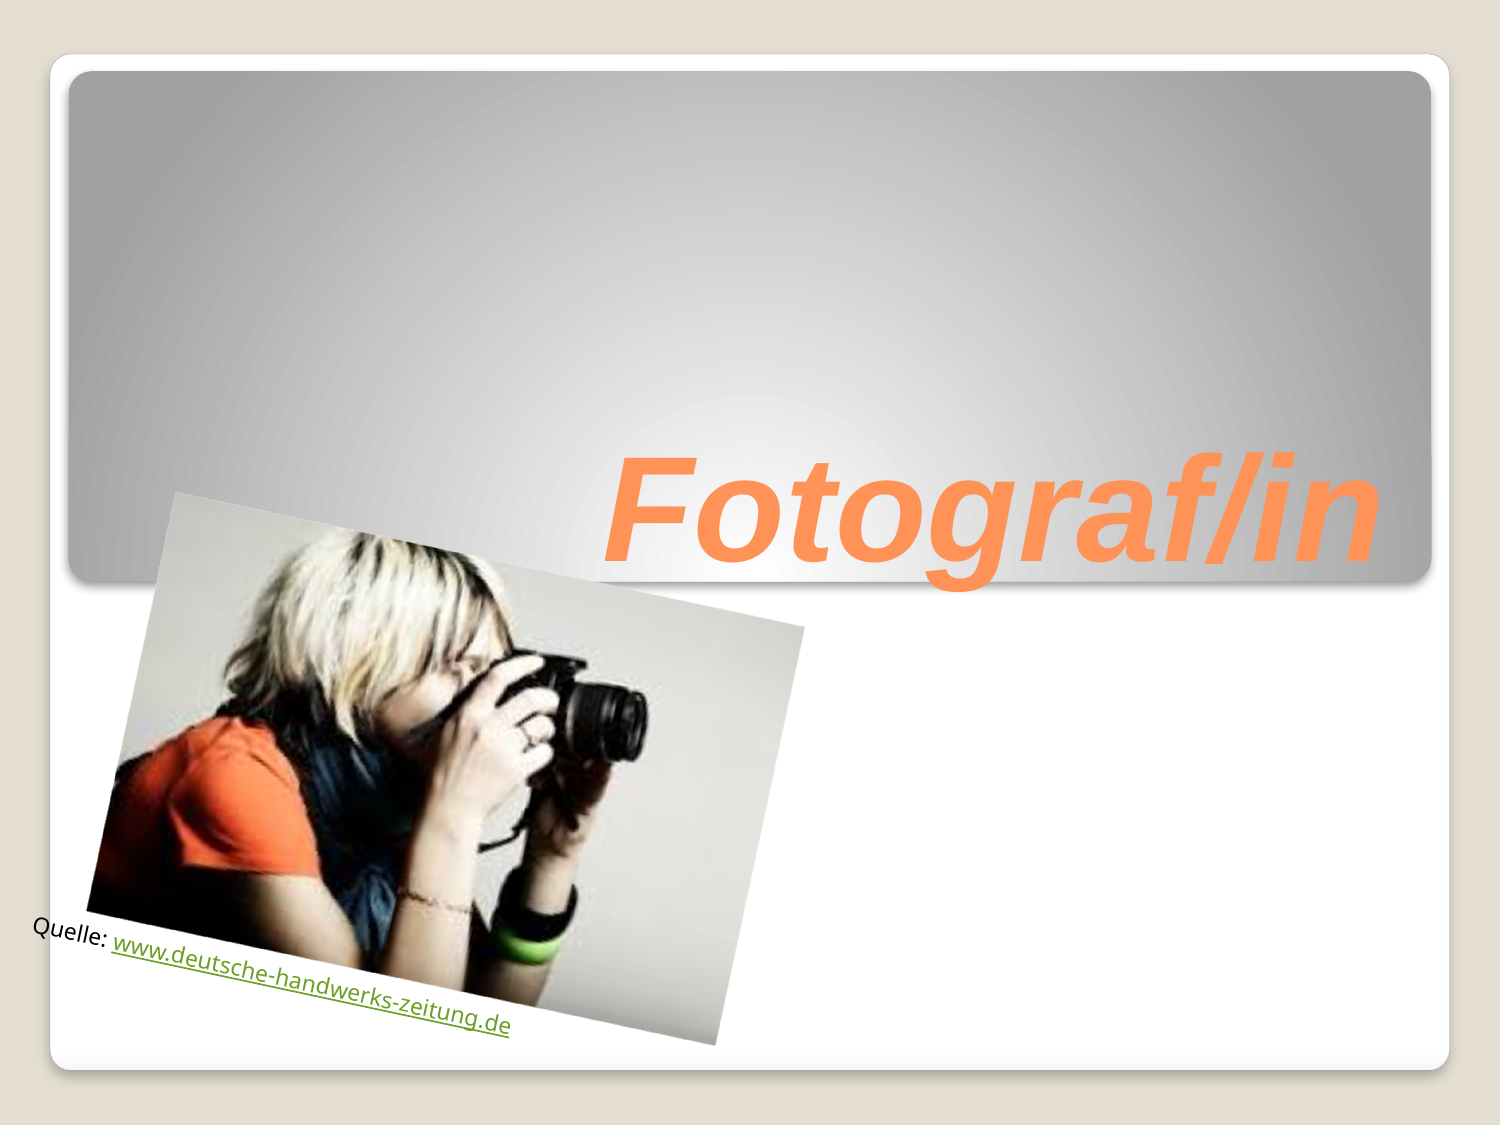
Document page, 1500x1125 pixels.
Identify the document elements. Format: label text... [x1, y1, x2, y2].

title Fotograf/in [118, 298, 1394, 599]
picture [87, 493, 804, 1045]
text_box Quelle: www.deutsche-handwerks-zeitung.de [7, 899, 761, 1125]
